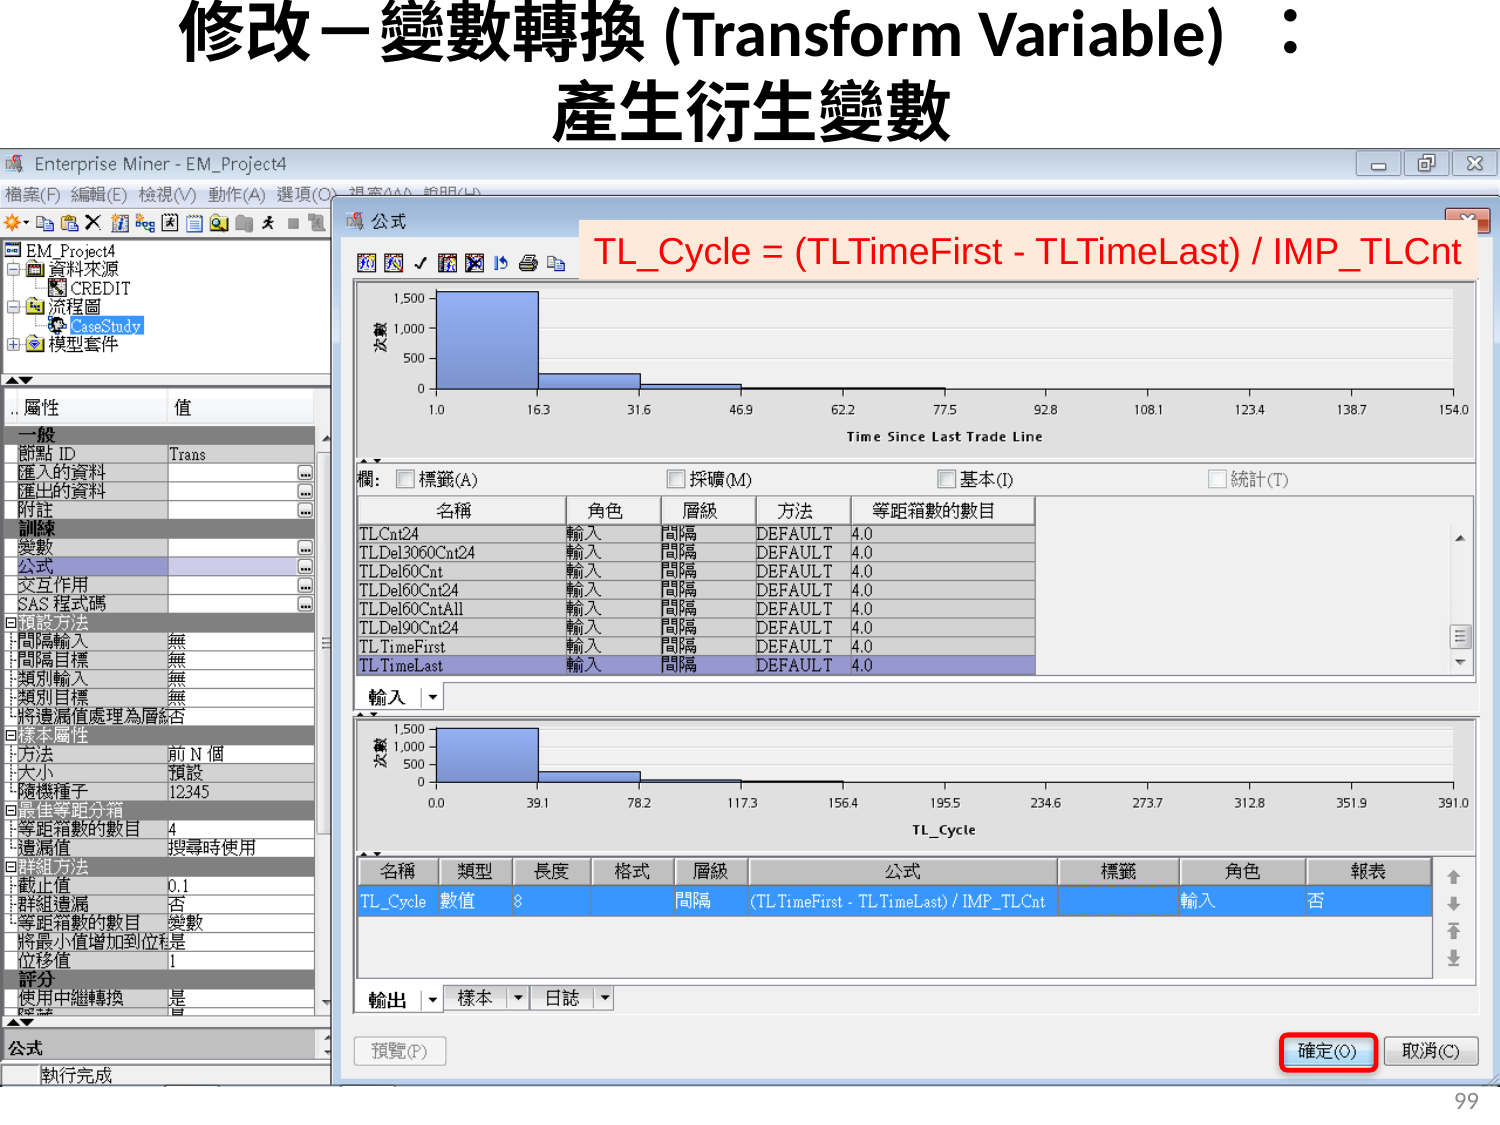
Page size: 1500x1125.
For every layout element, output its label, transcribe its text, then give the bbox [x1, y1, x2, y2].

slide_number 99 [1144, 1096, 1495, 1125]
title 修改－變數轉換(Transform Variable) ： 產生衍生變數 [76, 2, 1427, 138]
picture [0, 148, 1500, 1087]
